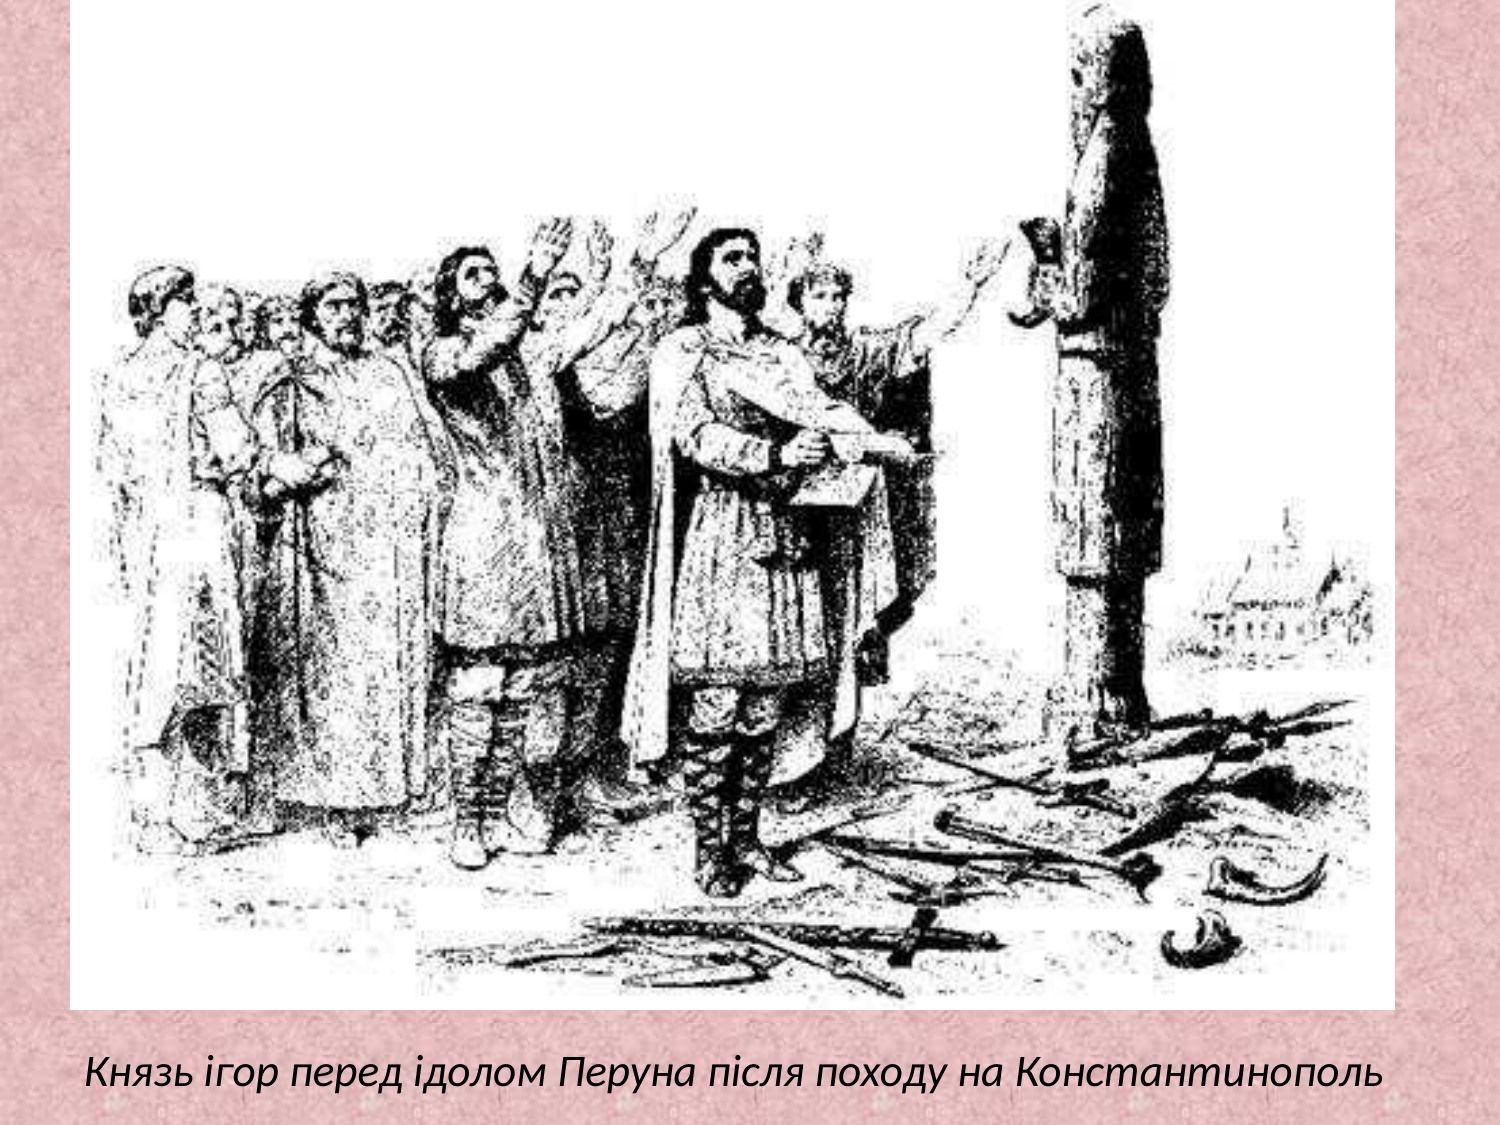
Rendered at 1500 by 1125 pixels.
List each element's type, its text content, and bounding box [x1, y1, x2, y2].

picture [0, 0, 1500, 1125]
list Князь ігор перед ідолом Перуна після походу на Константинополь [58, 1034, 1409, 1125]
